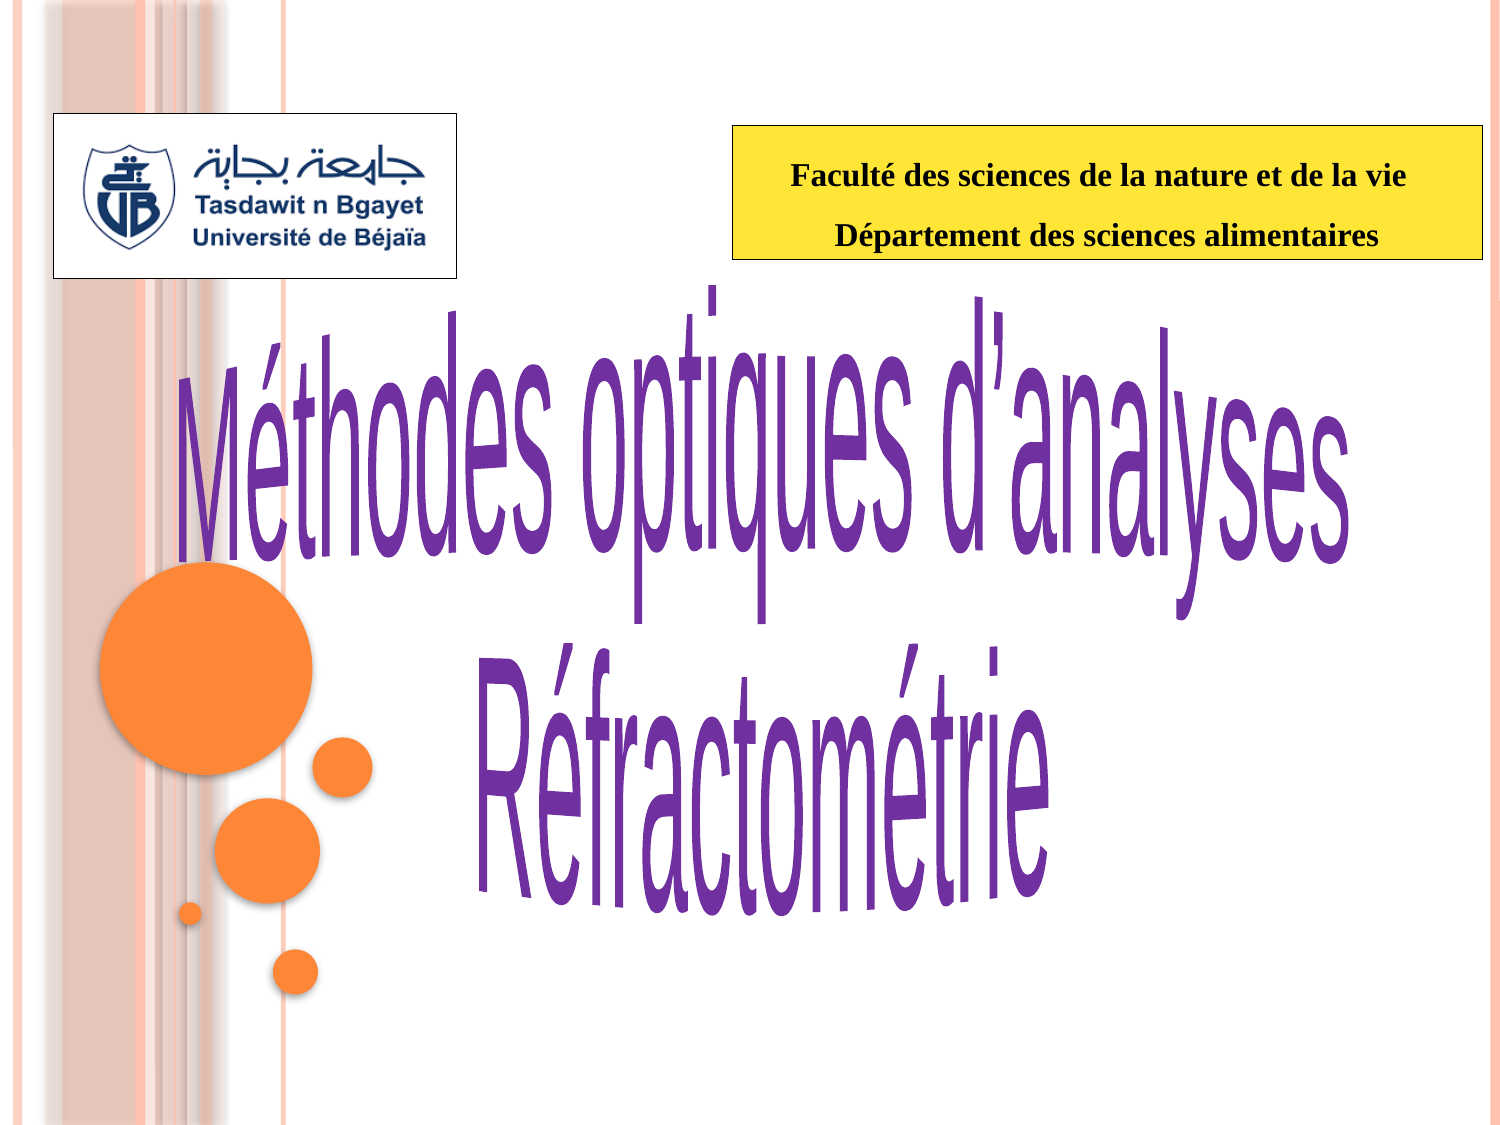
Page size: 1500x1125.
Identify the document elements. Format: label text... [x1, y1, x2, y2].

picture [52, 112, 457, 280]
text_box Méthodes optiques d’analyses Réfractométrie [580, 355, 627, 556]
text_box Méthodes optiques d’analyses Réfractométrie [882, 712, 928, 914]
text_box Méthodes optiques d’analyses Réfractométrie [810, 713, 877, 915]
text_box Méthodes optiques d’analyses Réfractométrie [260, 340, 283, 392]
text_box Méthodes optiques d’analyses Réfractométrie [640, 713, 691, 916]
text_box Méthodes optiques d’analyses Réfractométrie [676, 311, 704, 554]
text_box Méthodes optiques d’analyses Réfractométrie [414, 308, 459, 559]
text_box Méthodes optiques d’analyses Réfractométrie [1107, 324, 1170, 560]
text_box Méthodes optiques d’analyses Réfractométrie [1171, 388, 1219, 623]
text_box Méthodes optiques d’analyses Réfractométrie [1004, 707, 1051, 900]
text_box Méthodes optiques d’analyses Réfractométrie [987, 712, 1000, 902]
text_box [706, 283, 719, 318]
text_box Méthodes optiques d’analyses Réfractométrie [940, 294, 985, 556]
text_box Méthodes optiques d’analyses Réfractométrie [537, 710, 583, 908]
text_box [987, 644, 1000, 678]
text_box Méthodes optiques d’analyses Réfractométrie [897, 641, 920, 700]
text_box Méthodes optiques d’analyses Réfractométrie [958, 709, 985, 905]
text_box Méthodes optiques d’analyses Réfractométrie [583, 646, 640, 910]
text_box Méthodes optiques d’analyses Réfractométrie [706, 354, 719, 551]
text_box Méthodes optiques d’analyses Réfractométrie [870, 354, 914, 555]
text_box Méthodes optiques d’analyses Réfractométrie [463, 366, 509, 558]
text_box Méthodes optiques d’analyses Réfractométrie [723, 350, 768, 627]
text_box Méthodes optiques d’analyses Réfractométrie [1261, 405, 1307, 565]
text_box Méthodes optiques d’analyses Réfractométrie [291, 361, 318, 562]
text_box Méthodes optiques d’analyses Réfractométrie [245, 400, 291, 564]
text_box Méthodes optiques d’analyses Réfractométrie [1217, 397, 1260, 563]
text_box Méthodes optiques d’analyses Réfractométrie [991, 309, 1005, 392]
text_box Méthodes optiques d’analyses Réfractométrie [731, 675, 759, 918]
text_box Méthodes optiques d’analyses Réfractométrie [822, 351, 869, 555]
text_box Méthodes optiques d’analyses Réfractométrie [1308, 414, 1351, 567]
text_box Méthodes optiques d’analyses Réfractométrie [476, 655, 534, 901]
text_box Méthodes optiques d’analyses Réfractométrie [689, 714, 733, 918]
text_box Méthodes optiques d’analyses Réfractométrie [319, 332, 361, 559]
text_box Méthodes optiques d’analyses Réfractométrie [1009, 365, 1102, 557]
text_box Méthodes optiques d’analyses Réfractométrie [552, 640, 575, 698]
text_box Méthodes optiques d’analyses Réfractométrie [510, 362, 554, 557]
text_box Méthodes optiques d’analyses Réfractométrie [365, 380, 412, 560]
text_box Méthodes optiques d’analyses Réfractométrie [177, 364, 240, 565]
text_box Méthodes optiques d’analyses Réfractométrie [929, 672, 956, 909]
text_box Méthodes optiques d’analyses Réfractométrie [758, 714, 805, 919]
text_box Méthodes optiques d’analyses Réfractométrie [631, 353, 677, 626]
text_box Méthodes optiques d’analyses Réfractométrie [775, 353, 818, 555]
text_box Faculté des sciences de la nature et de la vie Département des sciences alimentaires [732, 125, 1483, 260]
